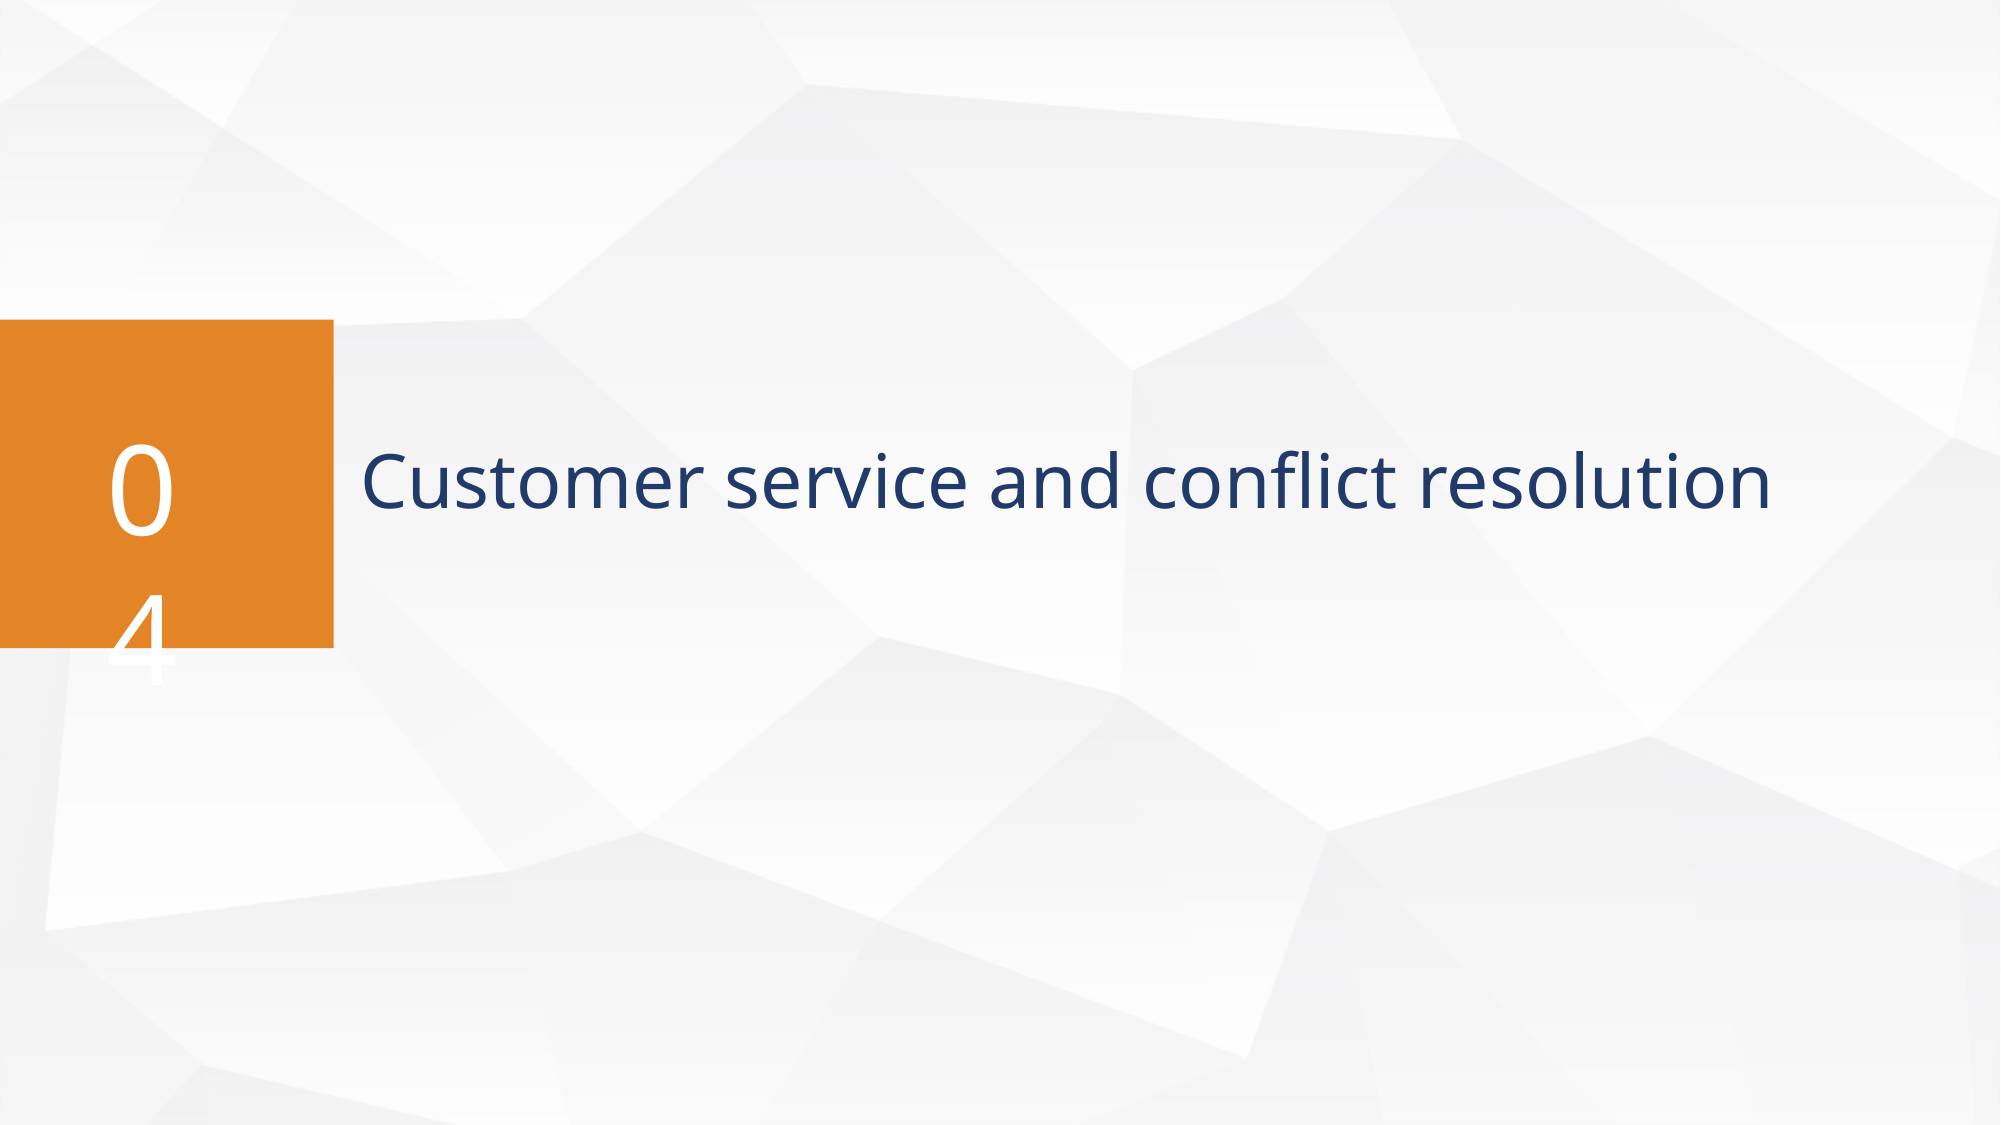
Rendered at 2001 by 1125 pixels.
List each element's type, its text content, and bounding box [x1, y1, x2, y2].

title Customer service and conflict resolution [345, 375, 1974, 593]
text_box 04 [91, 403, 264, 719]
picture [0, 0, 2001, 1125]
